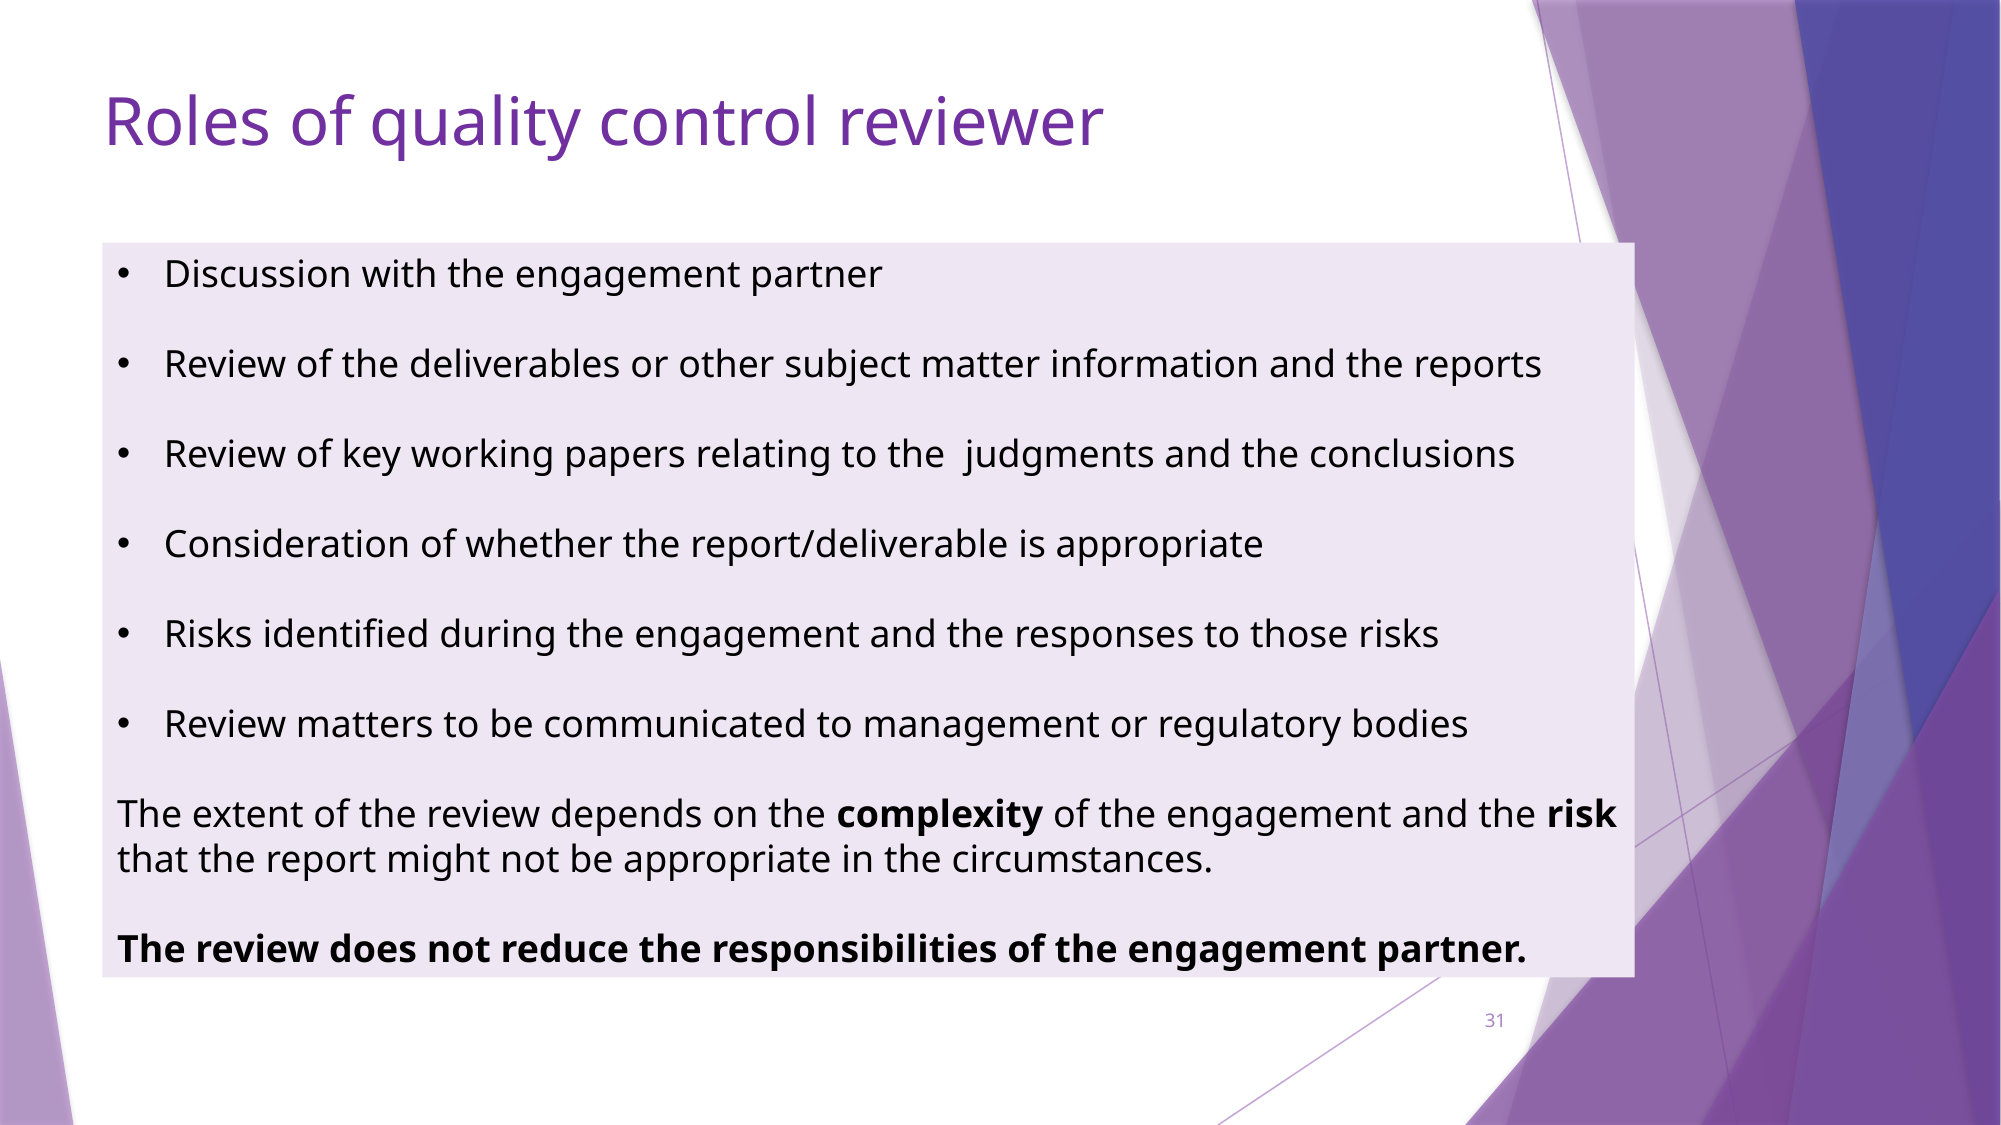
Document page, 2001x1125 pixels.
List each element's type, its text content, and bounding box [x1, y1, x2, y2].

title Roles of quality control reviewer [103, 78, 1898, 264]
slide_number 31 [1409, 991, 1522, 1051]
text_box Discussion with the engagement partner Review of the deliverables or other subject matter information and the reports Review of key working papers relating to the judgments and the conclusions Consideration of whether the report/deliverable is appropriate Risks identified during the engagement and the responses to those risks Review matters to be communicated to management or regulatory bodies The extent of the review depends on the complexity of the engagement and the risk that the report might not be appropriate in the circumstances. The review does not reduce the responsibilities of the engagement partner. [102, 242, 1635, 978]
